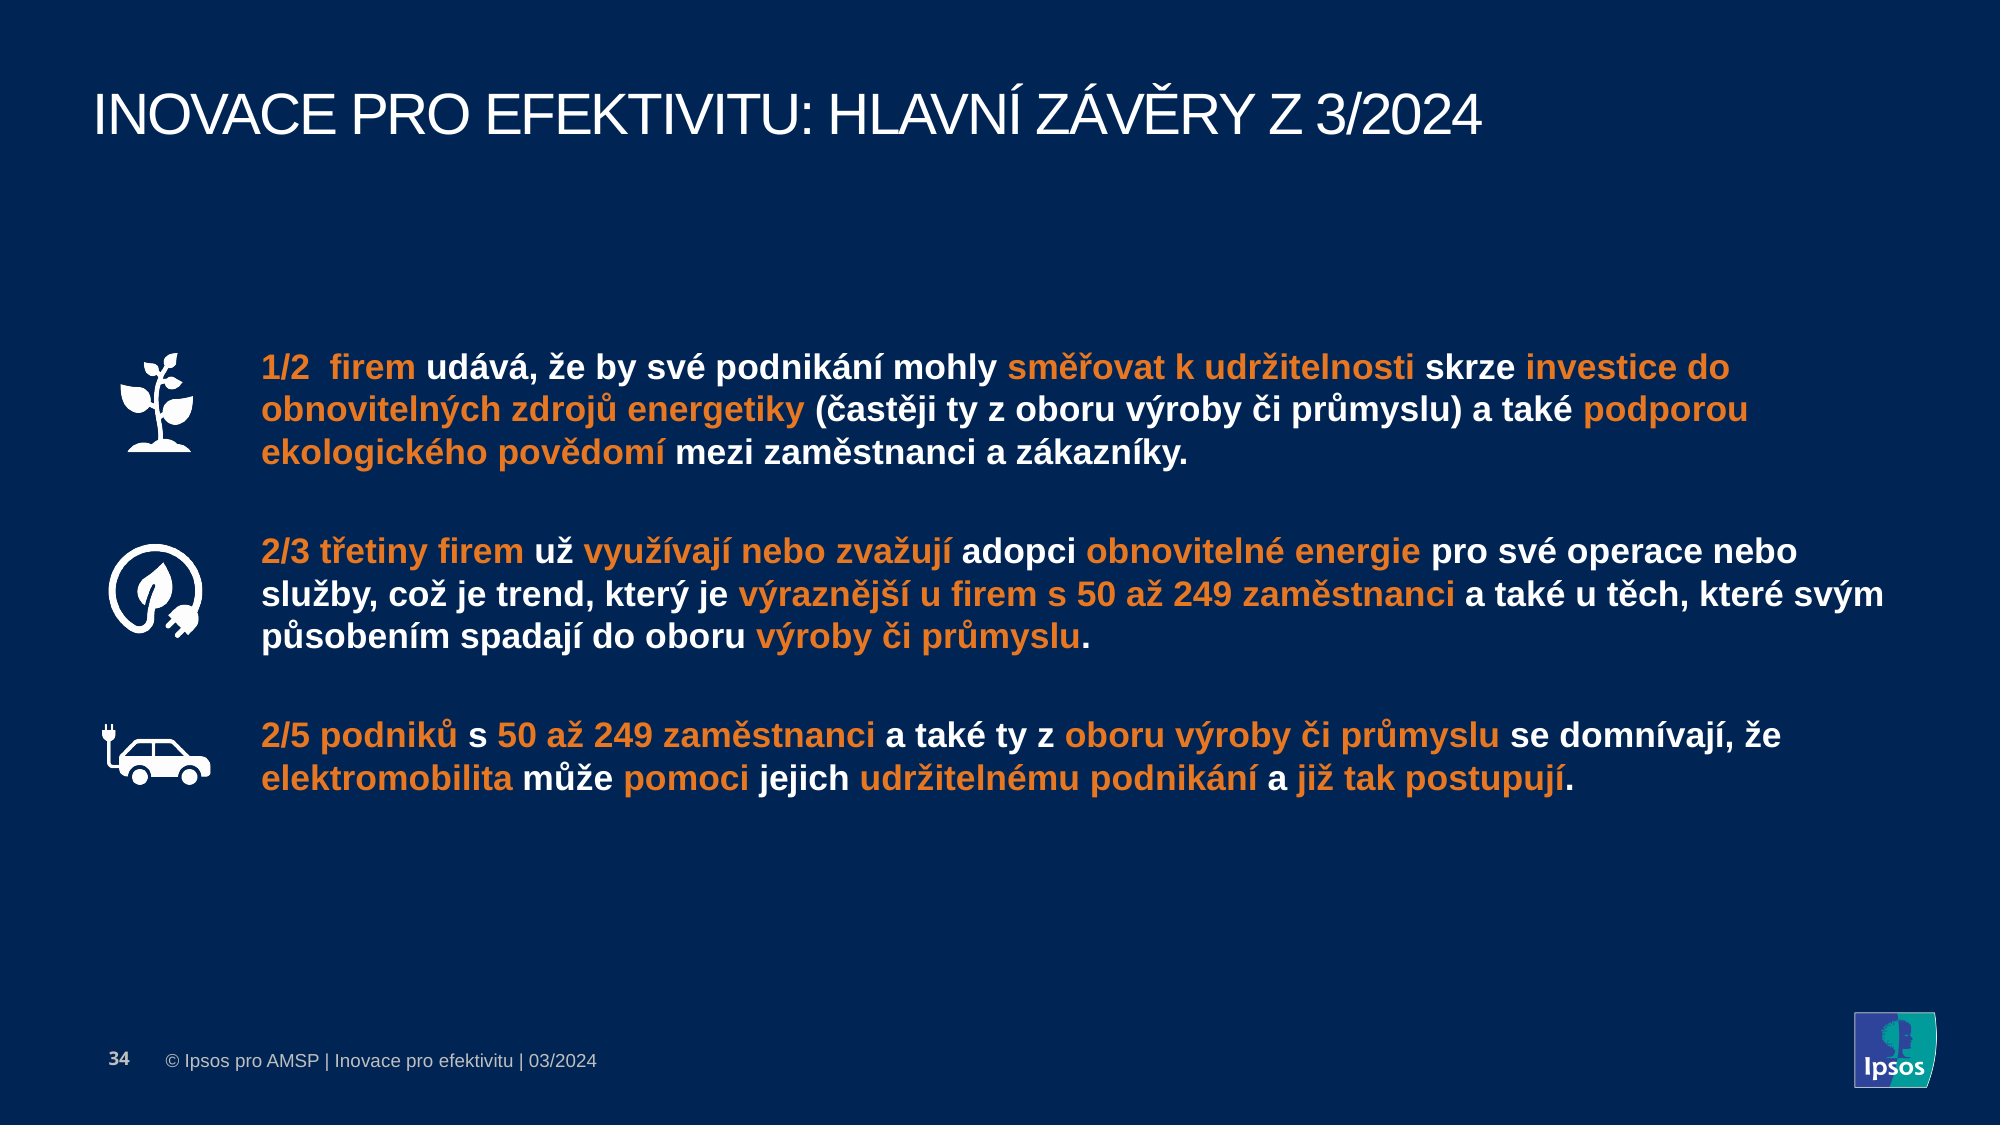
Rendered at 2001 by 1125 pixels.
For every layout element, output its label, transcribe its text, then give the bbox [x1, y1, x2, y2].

slide_number 34 [94, 1029, 154, 1090]
picture [96, 530, 216, 649]
picture [96, 343, 216, 462]
picture [1846, 1006, 1937, 1088]
text_box 1/2 firem udává, že by své podnikání mohly směřovat k udržitelnosti skrze investice do obnovitelných zdrojů energetiky (častěji ty z oboru výroby či průmyslu) a také podporou ekologického povědomí mezi zaměstnanci a zákazníky. 2/3 třetiny firem už využívají nebo zvažují adopci obnovitelné energie pro své operace nebo služby, což je trend, který je výraznější u firem s 50 až 249 zaměstnanci a také u těch, které svým působením spadají do oboru výroby či průmyslu. 2/5 podniků s 50 až 249 zaměstnanci a také ty z oboru výroby či průmyslu se domnívají, že elektromobilita může pomoci jejich udržitelnému podnikání a již tak postupují. [261, 343, 1903, 897]
footer © Ipsos pro AMSP | Inovace pro efektivitu | 03/2024 [165, 1029, 1676, 1090]
picture [96, 695, 216, 814]
title INOVACE PRO EFEKTIVITU: HLAVNÍ ZÁVĚRY Z 3/2024 [66, 77, 1934, 156]
